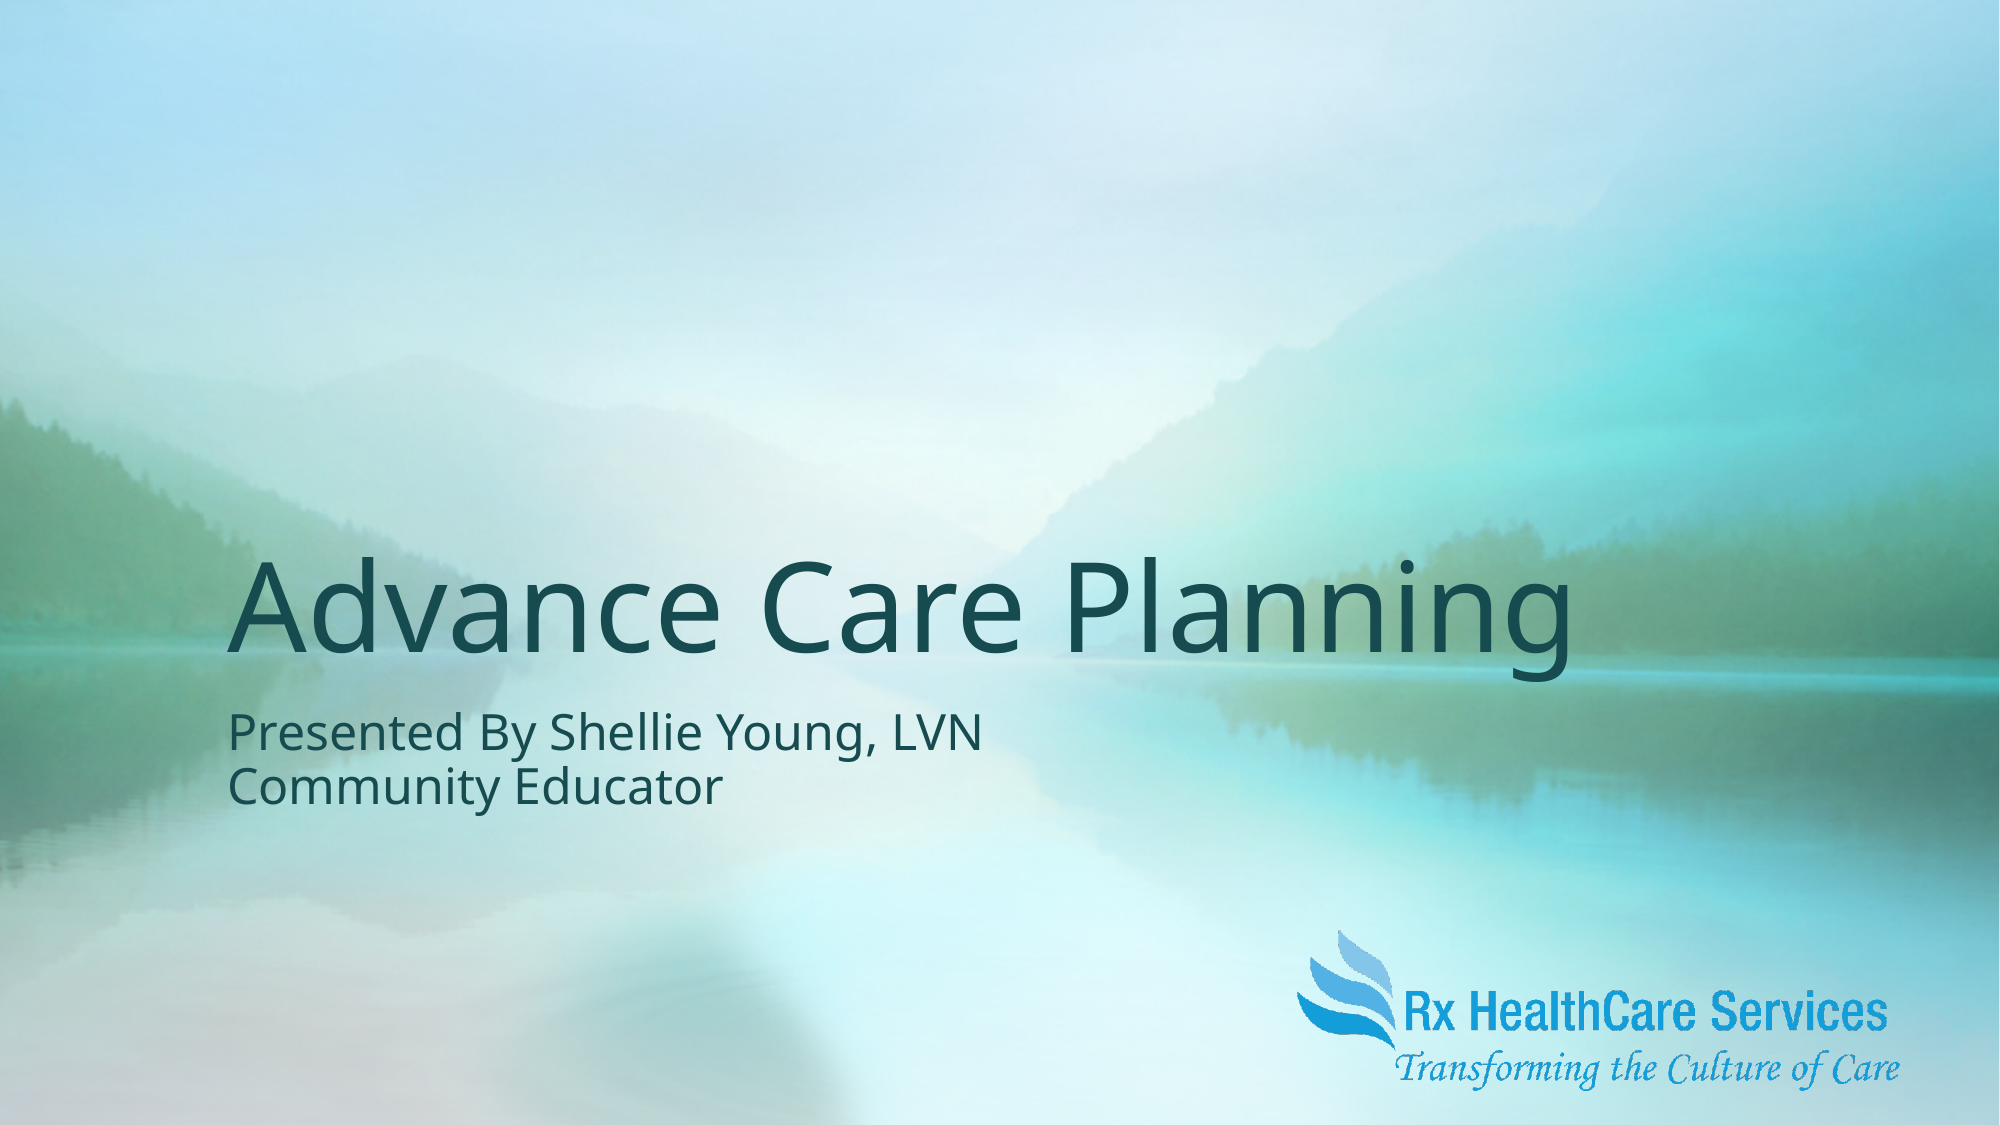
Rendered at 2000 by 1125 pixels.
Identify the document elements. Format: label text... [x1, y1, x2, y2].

title Advance Care Planning [212, 162, 1600, 688]
picture [0, 0, 2000, 1125]
subtitle Presented By Shellie Young, LVN Community Educator [212, 699, 1600, 925]
